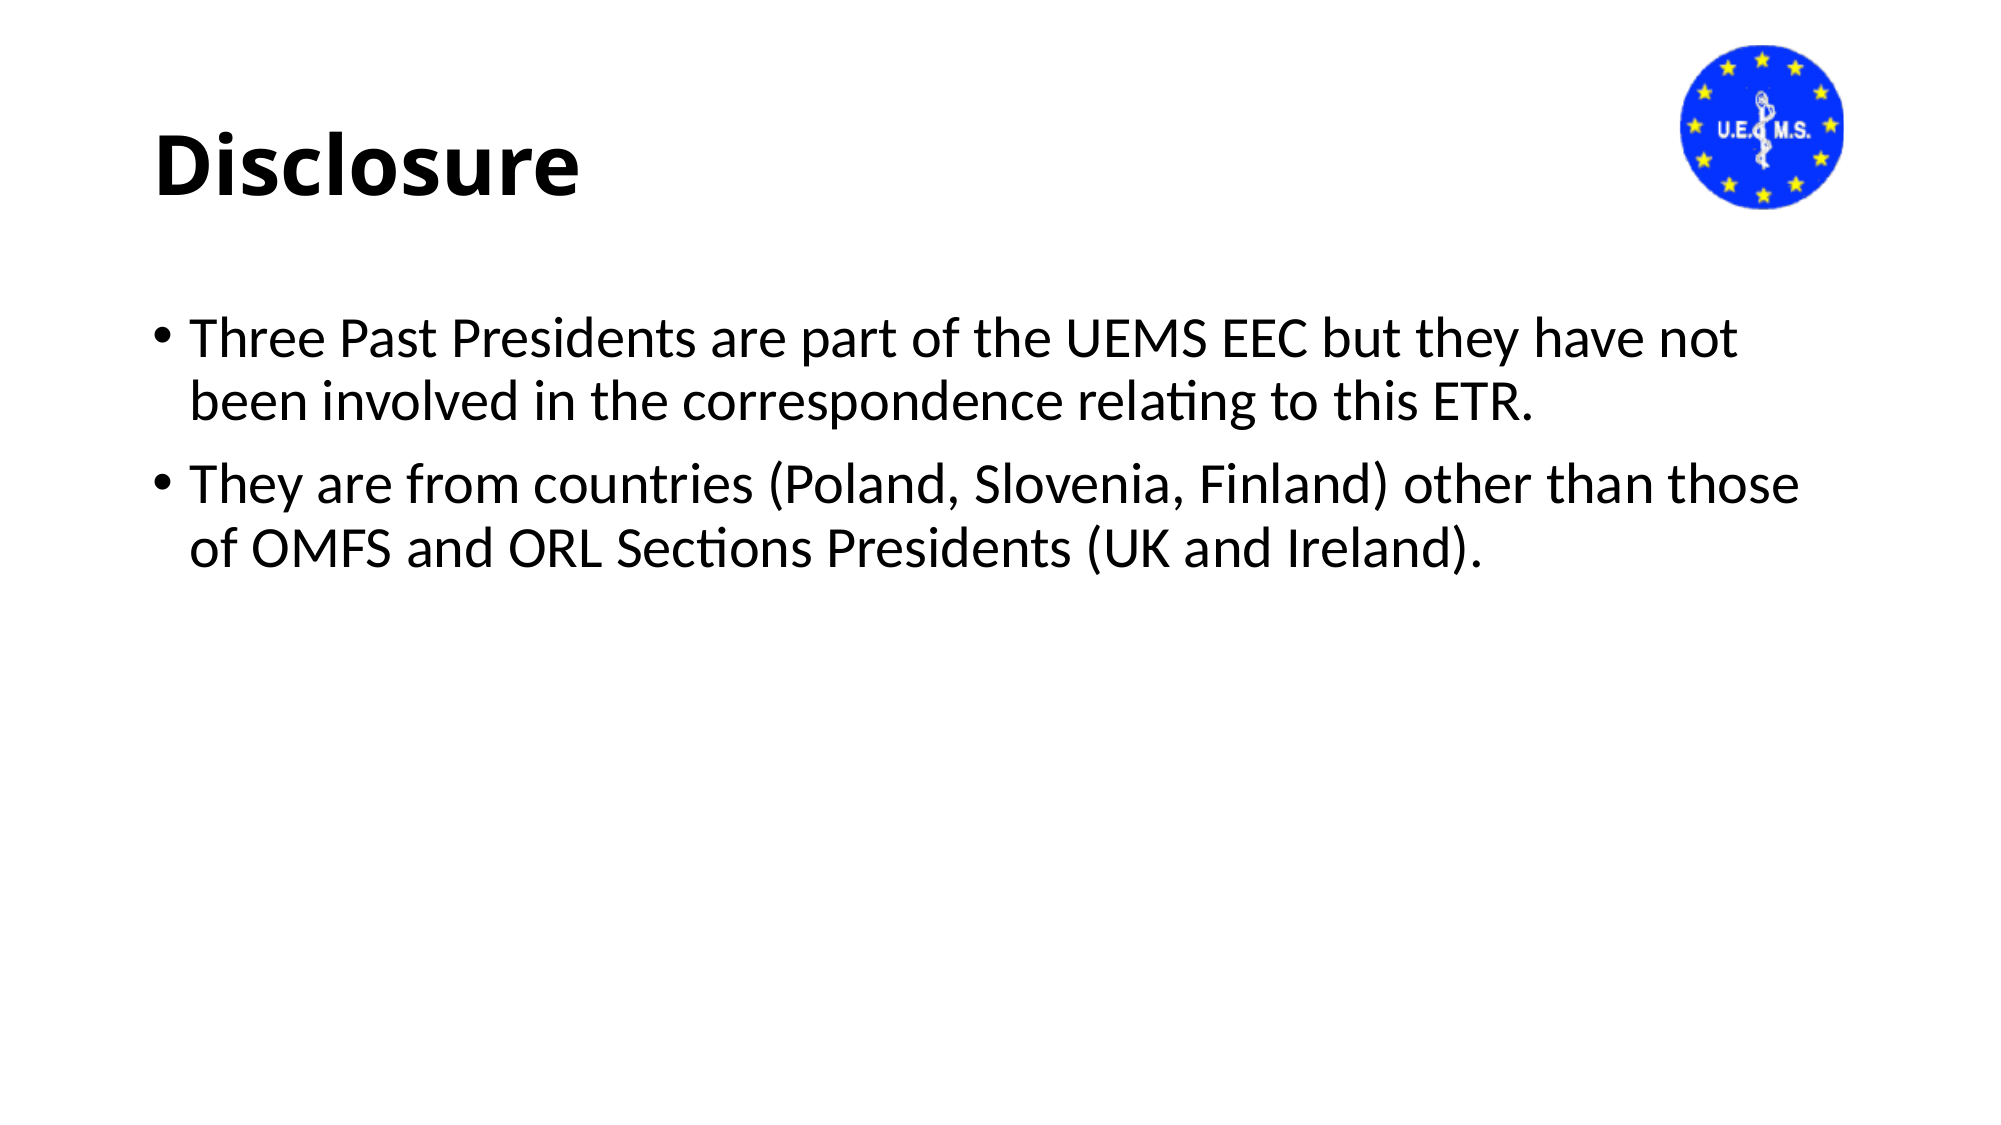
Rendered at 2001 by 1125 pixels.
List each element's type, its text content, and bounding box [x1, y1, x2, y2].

title Disclosure [137, 59, 1863, 278]
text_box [1679, 44, 1844, 210]
list Three Past Presidents are part of the UEMS EEC but they have not been involved in the correspondence relating to this ETR. They are from countries (Poland, Slovenia, Finland) other than those of OMFS and ORL Sections Presidents (UK and Ireland). [137, 299, 1863, 1014]
